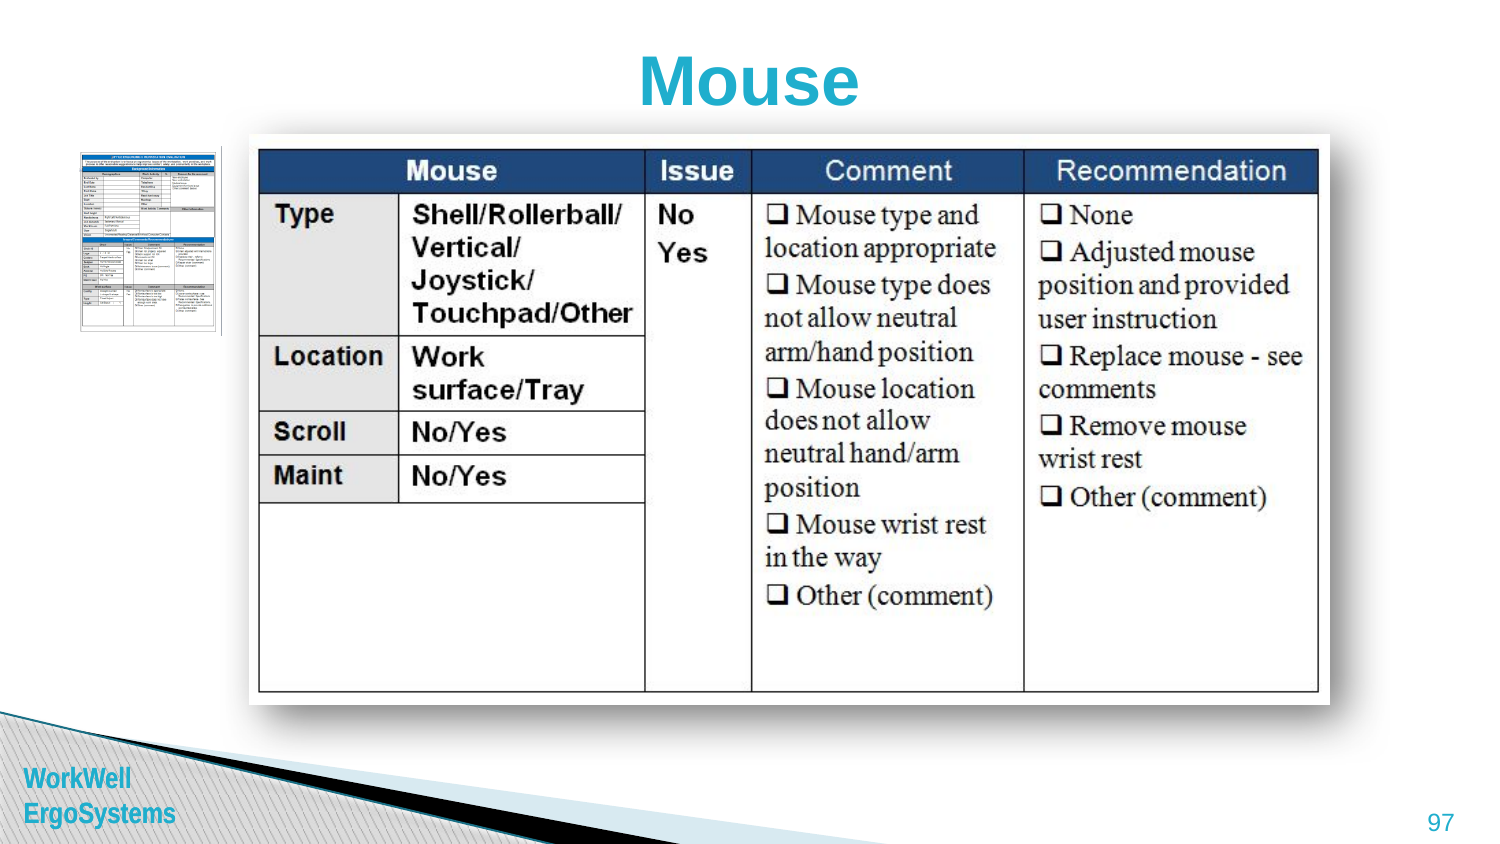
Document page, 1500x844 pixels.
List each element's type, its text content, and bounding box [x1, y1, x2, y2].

title Mouse [112, 34, 1388, 129]
picture [74, 146, 222, 336]
slide_number 97 [1412, 798, 1473, 844]
picture [249, 134, 1330, 705]
